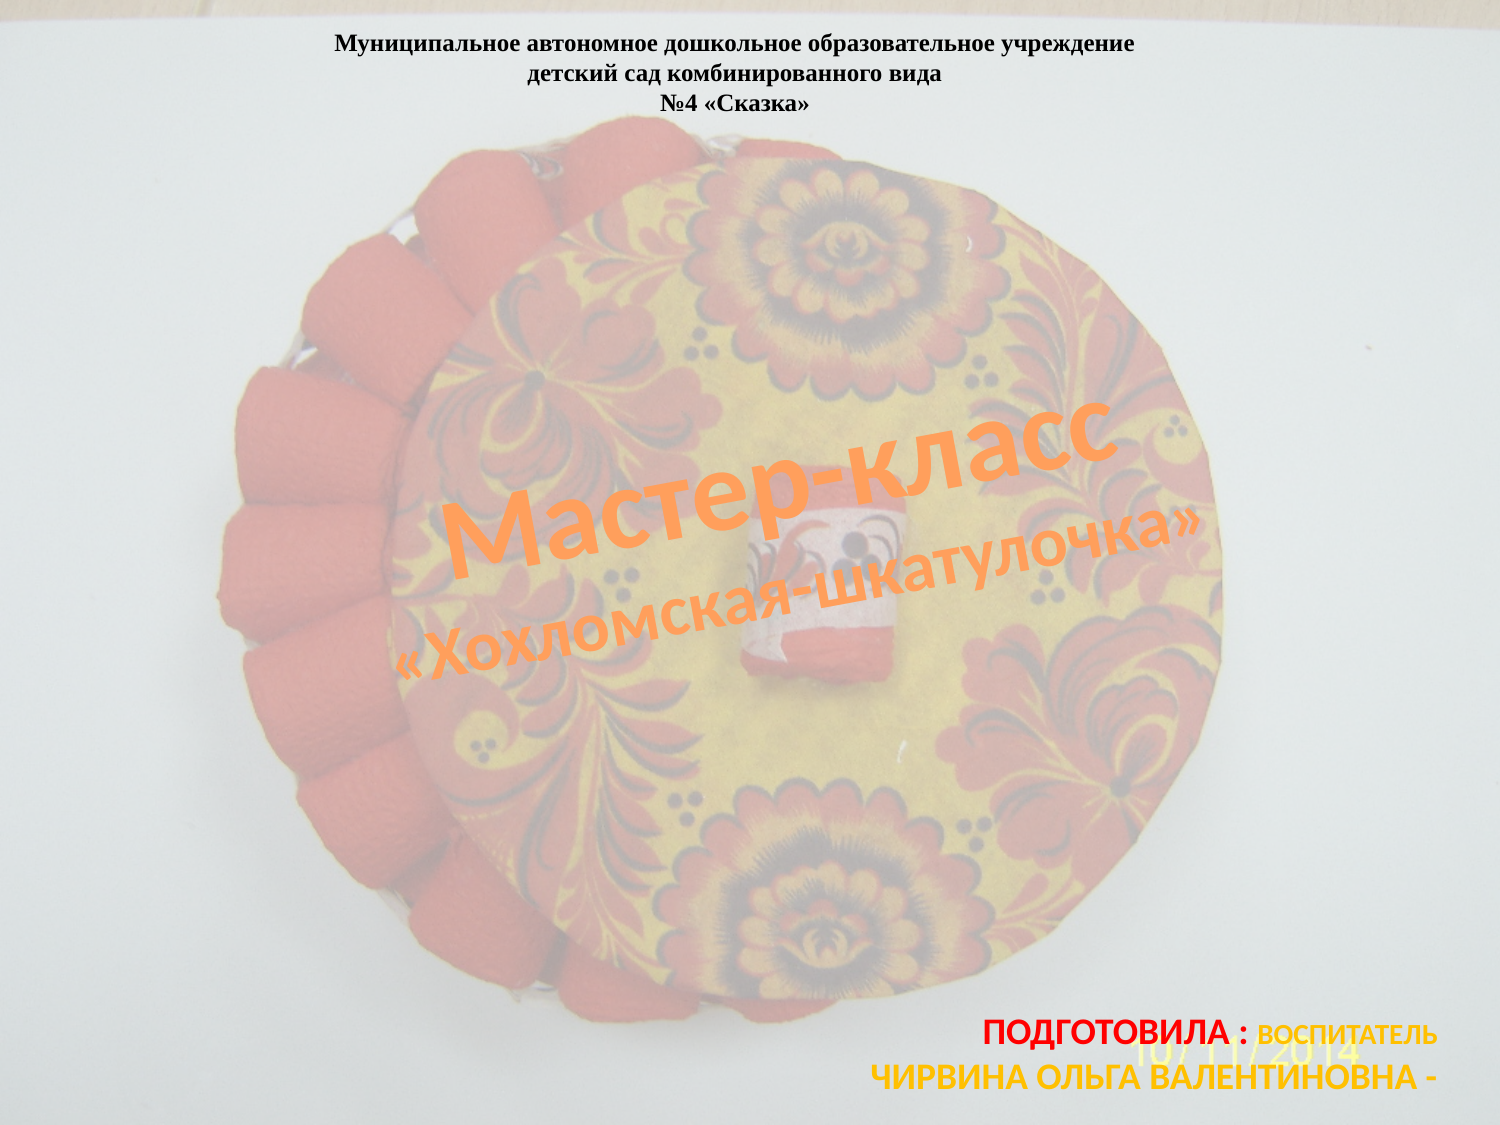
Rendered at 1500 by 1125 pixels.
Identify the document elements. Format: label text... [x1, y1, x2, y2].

text_box Муниципальное автономное дошкольное образовательное учреждение детский сад комбинированного вида №4 «Сказка» [135, 19, 1341, 154]
title Мастер-класс «Хохломская-шкатулочка» [135, 279, 1434, 751]
text_box Подготовила : воспитатель Чирвина Ольга Валентиновна - [702, 999, 1453, 1104]
